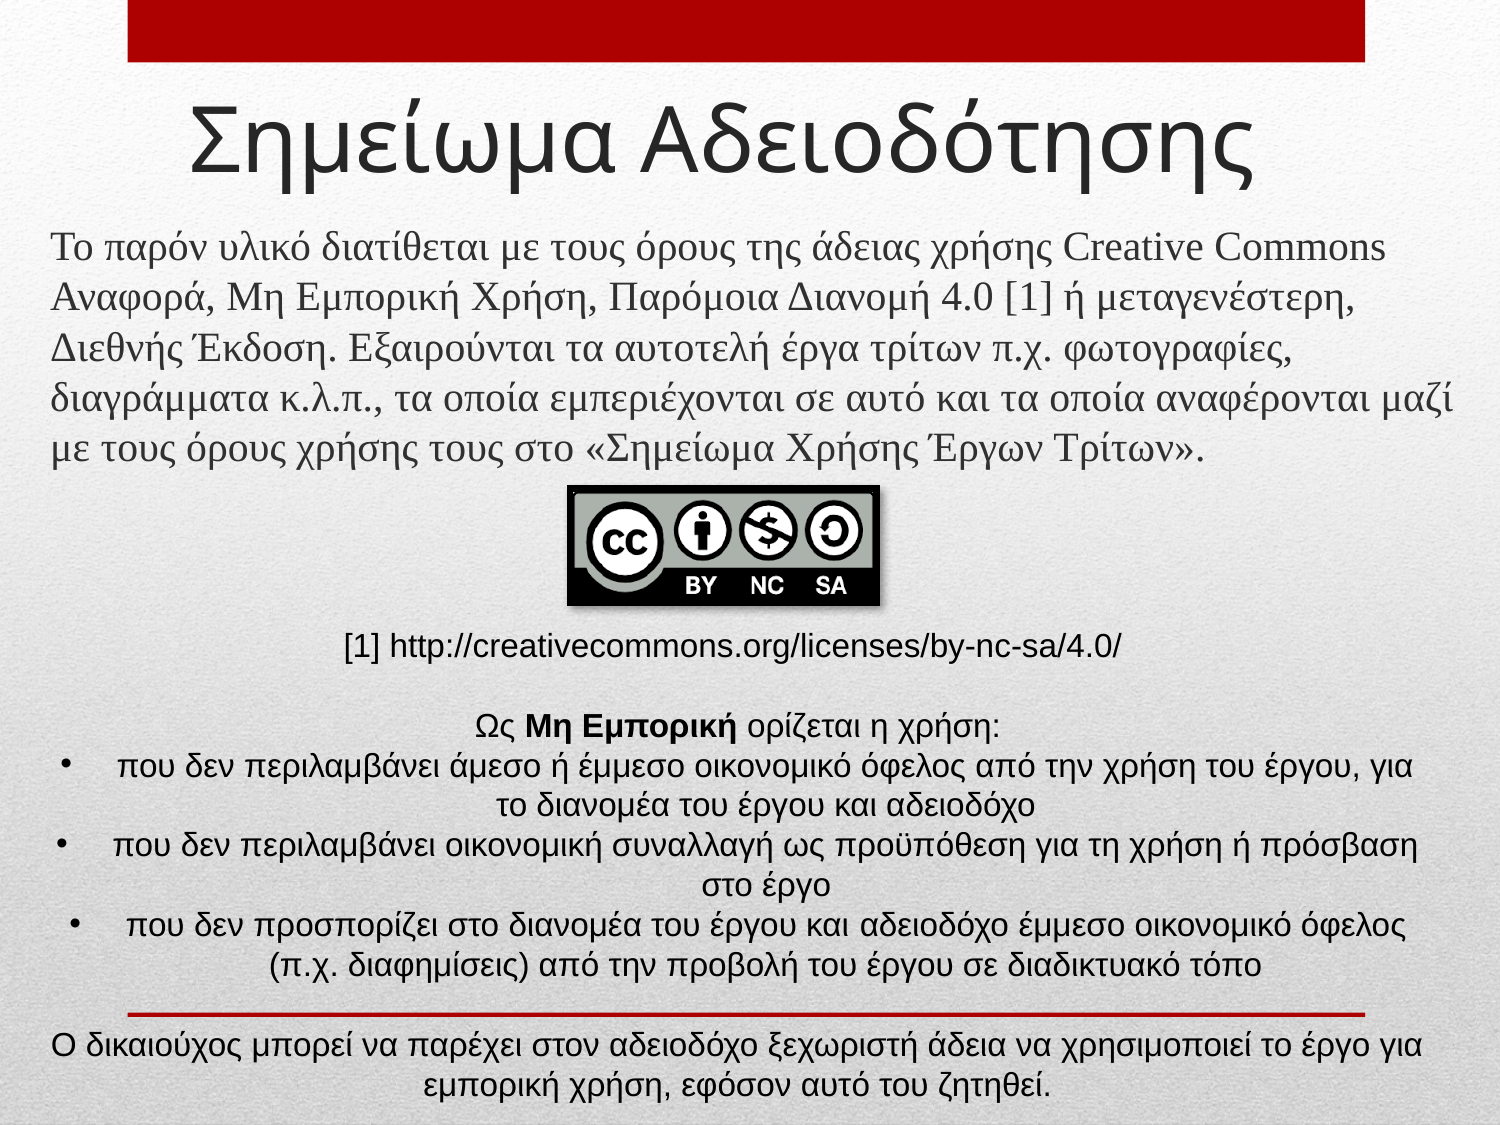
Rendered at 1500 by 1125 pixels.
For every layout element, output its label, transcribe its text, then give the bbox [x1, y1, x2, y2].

title Σημείωμα Αδειοδότησης [166, 44, 1280, 199]
list Το παρόν υλικό διατίθεται με τους όρους της άδειας χρήσης Creative Commons Αναφορά, Μη Εμπορική Χρήση, Παρόμοια Διανομή 4.0 [1] ή μεταγενέστερη, Διεθνής Έκδοση. Εξαιρούνται τα αυτοτελή έργα τρίτων π.χ. φωτογραφίες, διαγράμματα κ.λ.π., τα οποία εμπεριέχονται σε αυτό και τα οποία αναφέρονται μαζί με τους όρους χρήσης τους στο «Σημείωμα Χρήσης Έργων Τρίτων». [35, 255, 1500, 492]
picture [571, 490, 875, 601]
text_box [1] http://creativecommons.org/licenses/by-nc-sa/4.0/ Ως Μη Εμπορική ορίζεται η χρήση: που δεν περιλαμβάνει άμεσο ή έμμεσο οικονομικό όφελος από την χρήση του έργου, για το διανομέα του έργου και αδειοδόχο που δεν περιλαμβάνει οικονομική συναλλαγή ως προϋπόθεση για τη χρήση ή πρόσβαση στο έργο που δεν προσπορίζει στο διανομέα του έργου και αδειοδόχο έμμεσο οικονομικό όφελος (π.χ. διαφημίσεις) από την προβολή του έργου σε διαδικτυακό τόπο Ο δικαιούχος μπορεί να παρέχει στον αδειοδόχο ξεχωριστή άδεια να χρησιμοποιεί το έργο για εμπορική χρήση, εφόσον αυτό του ζητηθεί. [35, 616, 1441, 1111]
